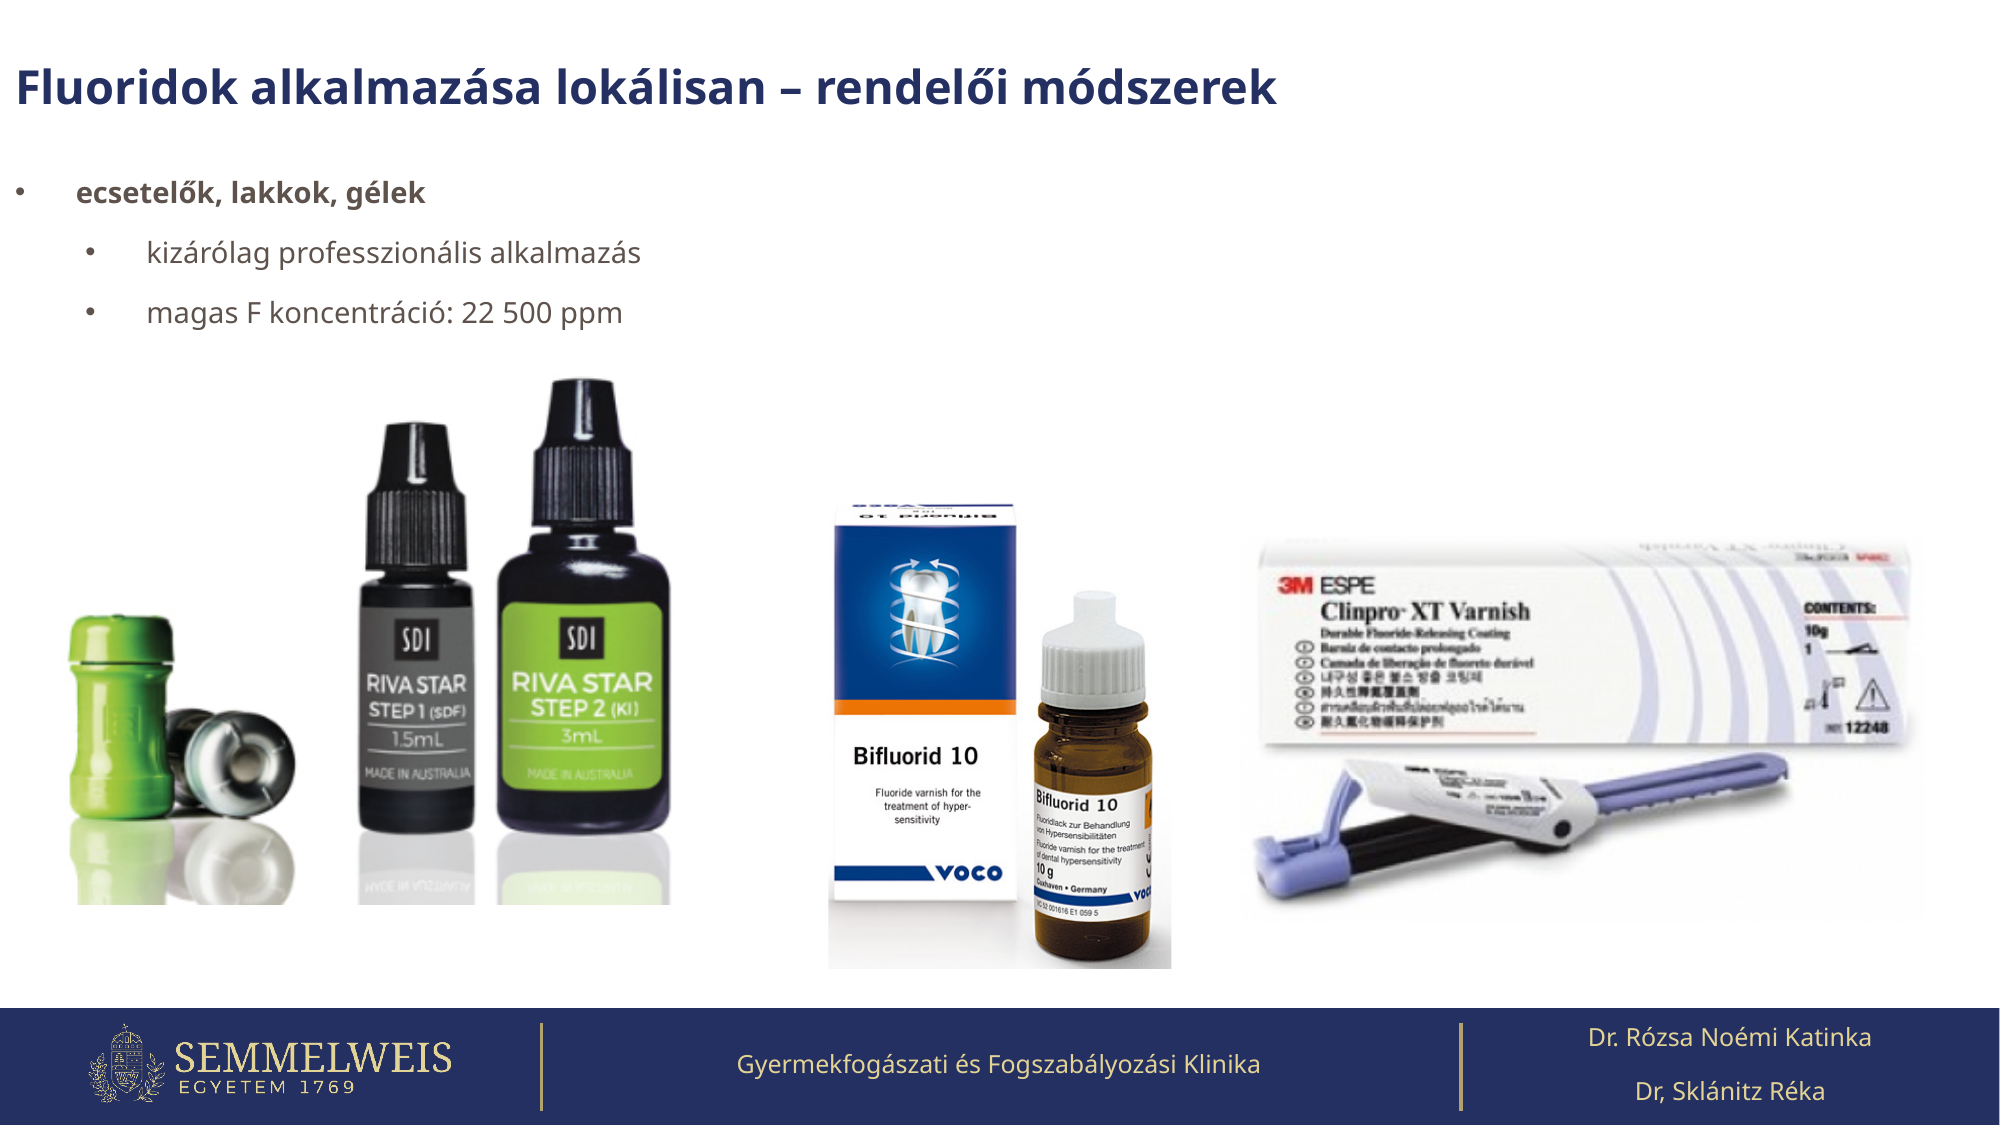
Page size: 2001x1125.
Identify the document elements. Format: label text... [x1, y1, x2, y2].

picture [51, 356, 681, 905]
picture [60, 993, 479, 1125]
picture [828, 489, 1172, 969]
text_box ecsetelők, lakkok, gélek kizárólag professzionális alkalmazás magas F koncentráció: 22 500 ppm [0, 166, 1583, 337]
title Fluoridok alkalmazása lokálisan – rendelői módszerek [0, 0, 1424, 121]
picture [1240, 535, 1925, 922]
